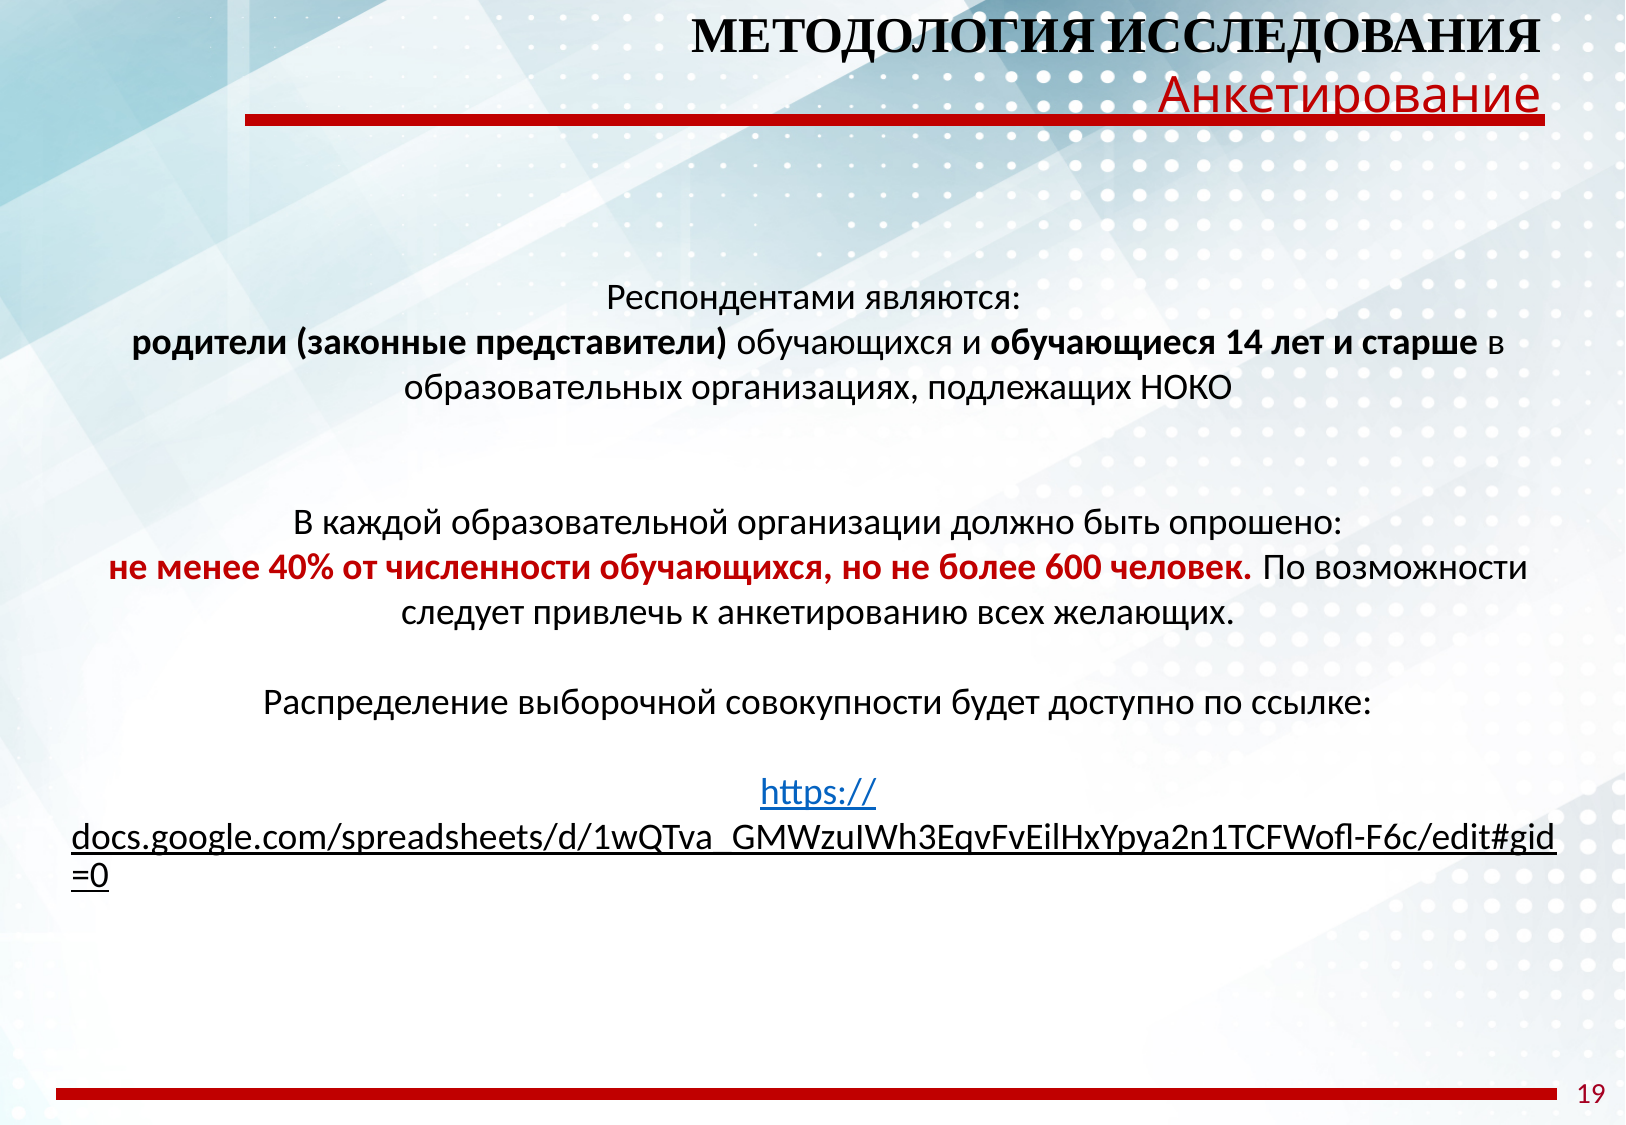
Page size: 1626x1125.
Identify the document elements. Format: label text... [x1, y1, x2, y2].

text_box МЕТОДОЛОГИЯ ИССЛЕДОВАНИЯ Анкетирование [363, 0, 1557, 130]
slide_number 19 [1556, 1058, 1625, 1125]
text_box Респондентами являются: родители (законные представители) обучающихся и обучающиеся 14 лет и старше в образовательных организациях, подлежащих НОКО В каждой образовательной организации должно быть опрошено: не менее 40% от численности обучающихся, но не более 600 человек. По возможности следует привлечь к анкетированию всех желающих. Распределение выборочной совокупности будет доступно по ссылке: https://docs.google.com/spreadsheets/d/1wQTva_GMWzuIWh3EqvFvEilHxYpya2n1TCFWofl-F6c/edit#gid=0 [56, 219, 1581, 990]
picture [0, 0, 1625, 1125]
